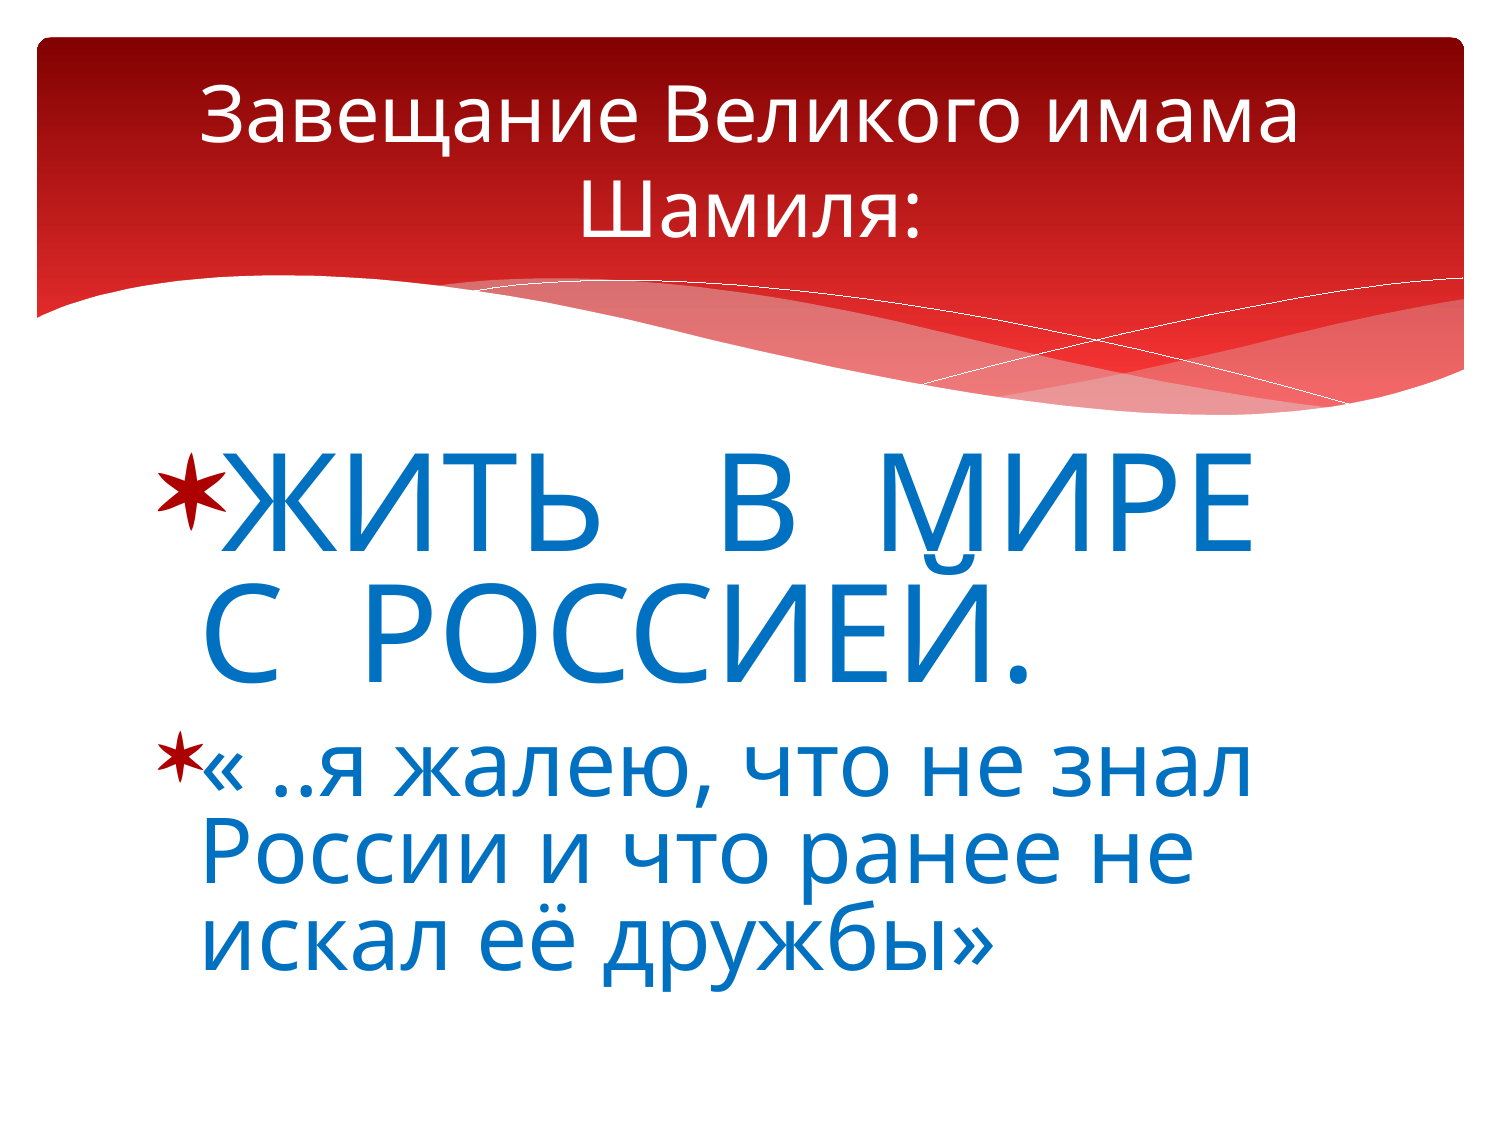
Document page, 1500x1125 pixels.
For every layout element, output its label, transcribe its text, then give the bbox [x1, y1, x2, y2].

title Завещание Великого имама Шамиля: [75, 55, 1425, 261]
list ЖИТЬ В МИРЕ С РОССИЕЙ. « ..я жалею, что не знал России и что ранее не искал её дружбы» [143, 438, 1359, 1005]
